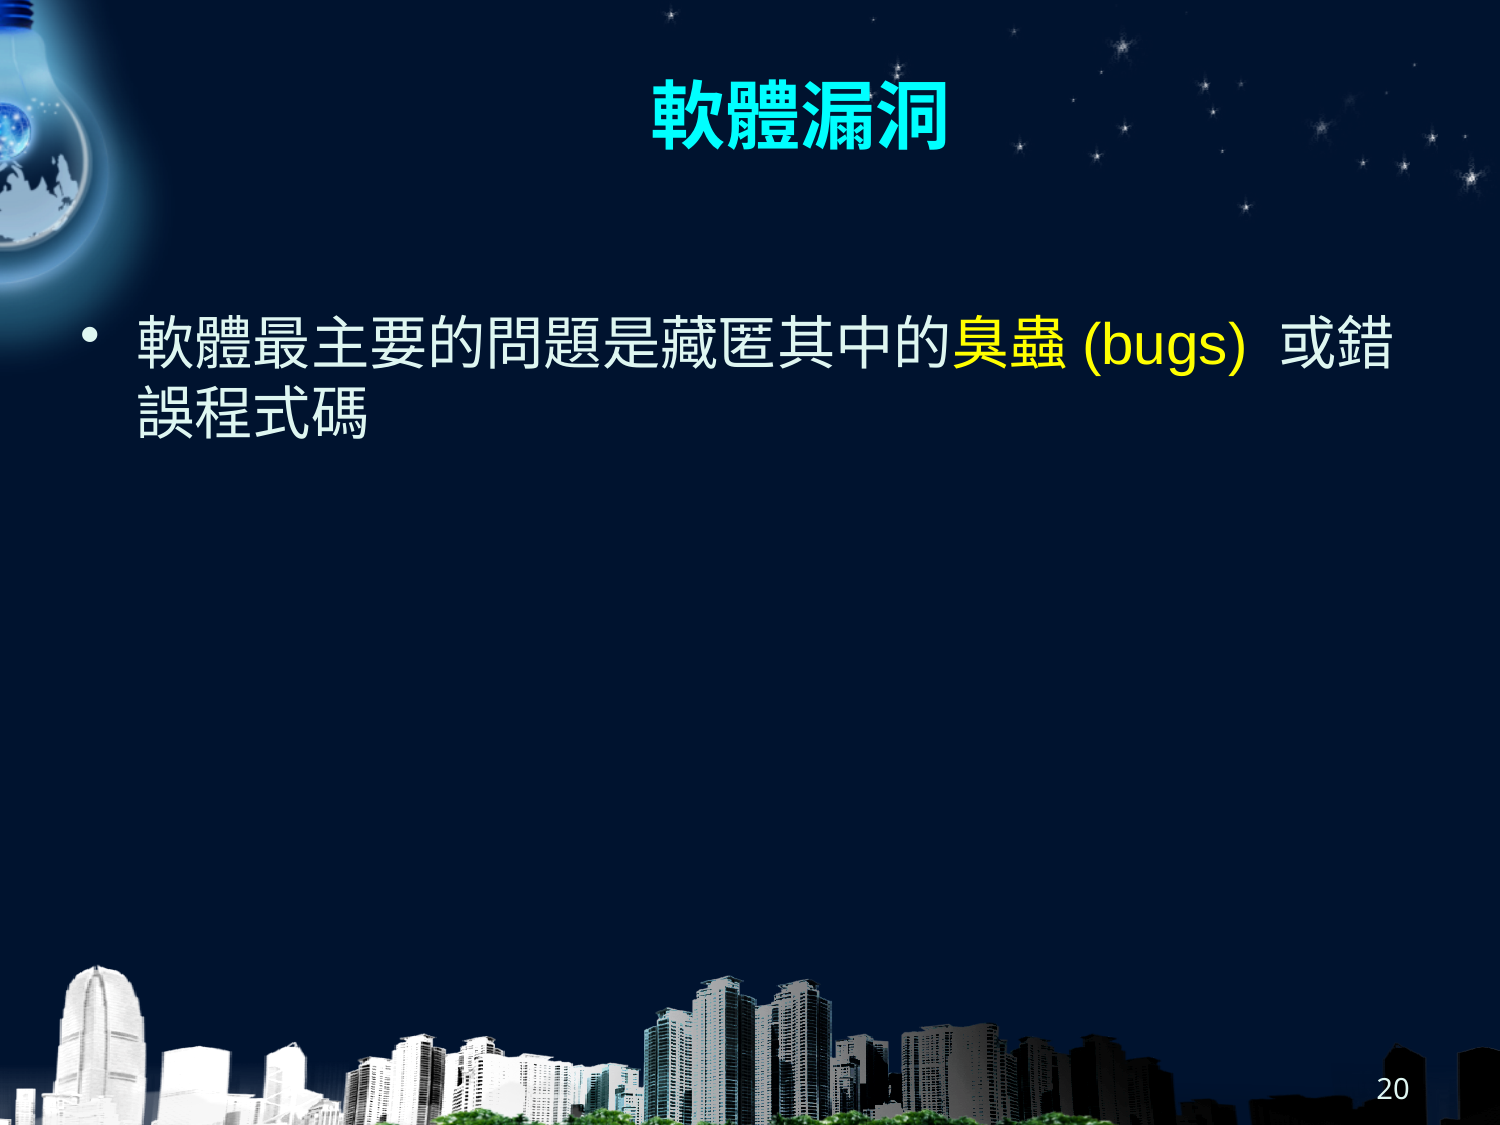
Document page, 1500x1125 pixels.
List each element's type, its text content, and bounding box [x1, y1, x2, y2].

title 軟體漏洞 [135, 19, 1465, 209]
picture [0, 0, 182, 383]
picture [656, 0, 1500, 223]
slide_number 20 [1074, 1062, 1426, 1125]
picture [0, 964, 1500, 1125]
list 軟體最主要的問題是藏匿其中的臭蟲(bugs) 或錯誤程式碼 [64, 217, 1465, 981]
